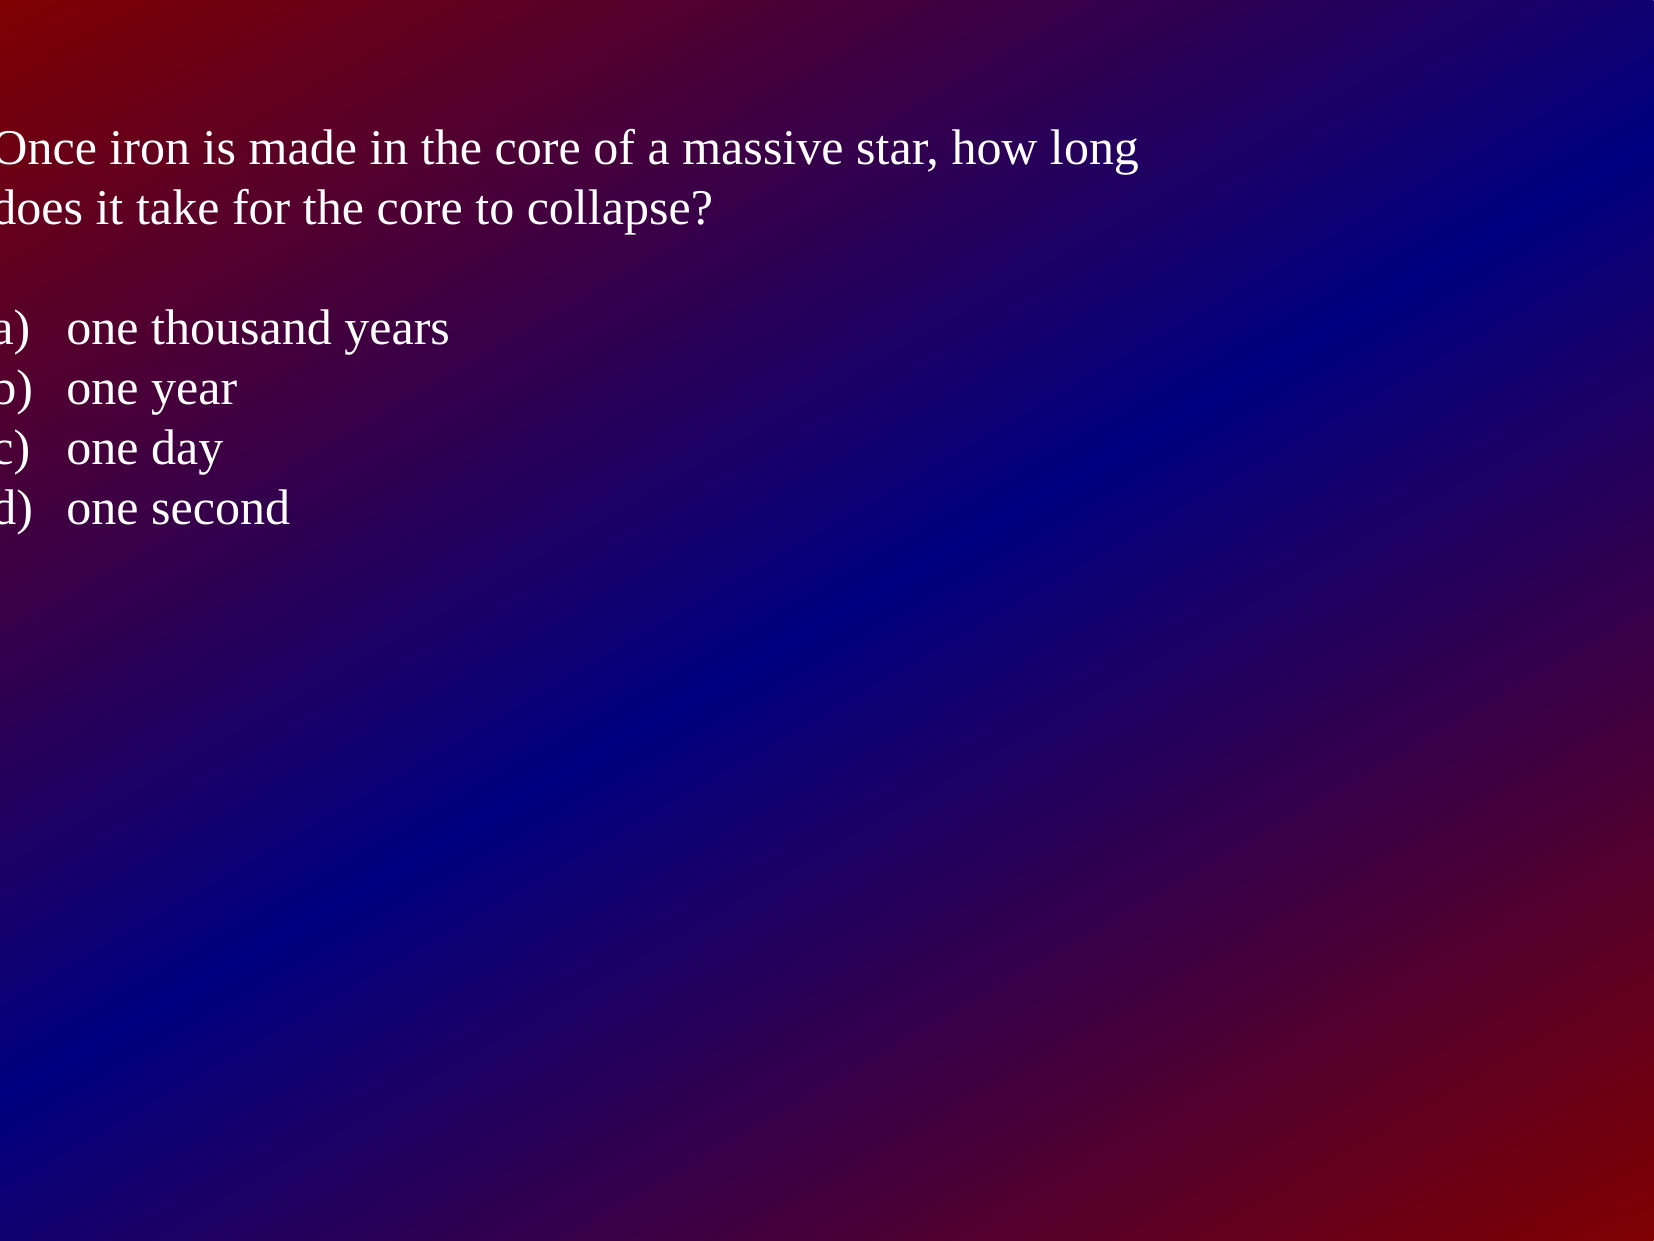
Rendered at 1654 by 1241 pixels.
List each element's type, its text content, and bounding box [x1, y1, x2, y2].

text_box Once iron is made in the core of a massive star, how long does it take for the core to collapse? one thousand years one year one day one second [0, 107, 1305, 543]
